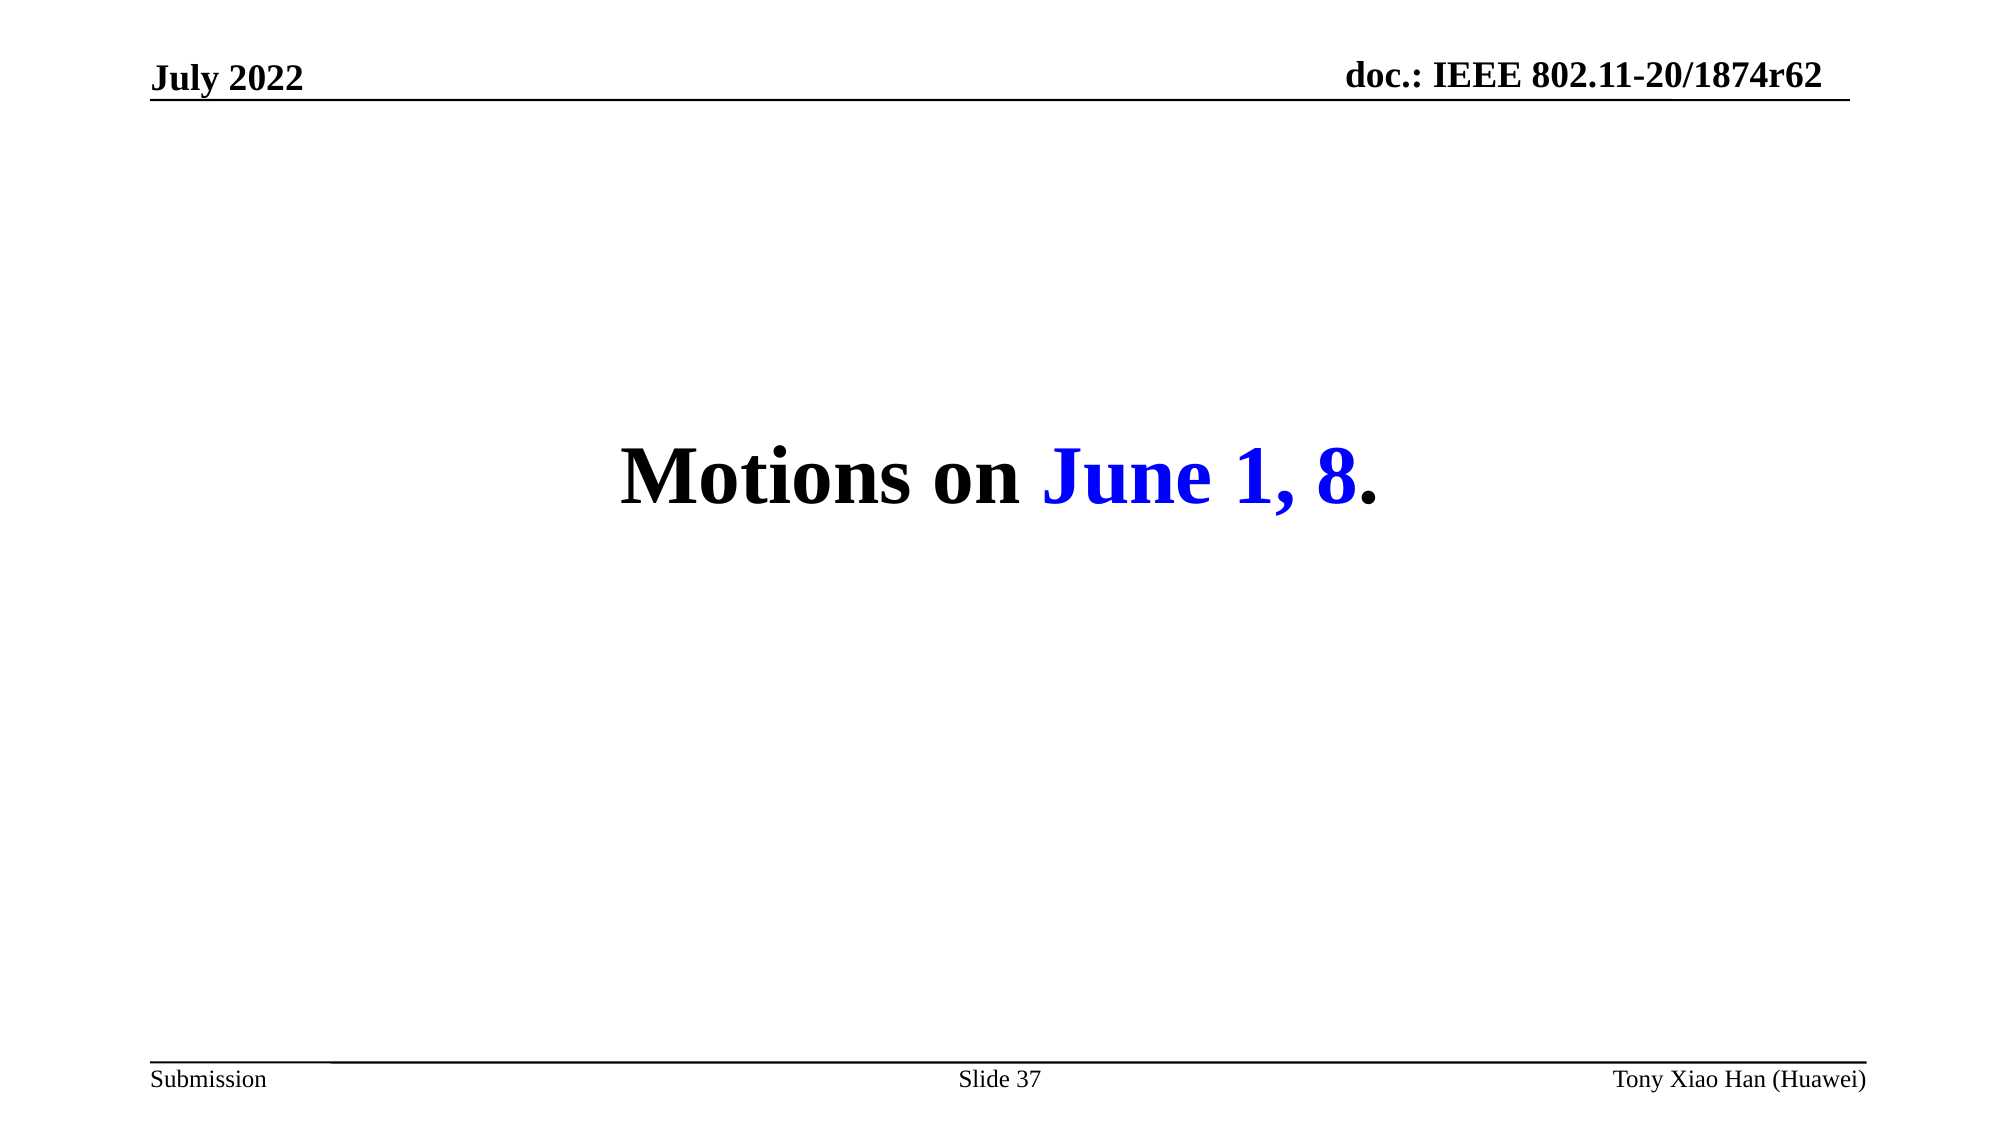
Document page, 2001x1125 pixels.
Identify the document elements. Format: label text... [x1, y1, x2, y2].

text_box Motions on June 1, 8. [362, 412, 1638, 950]
